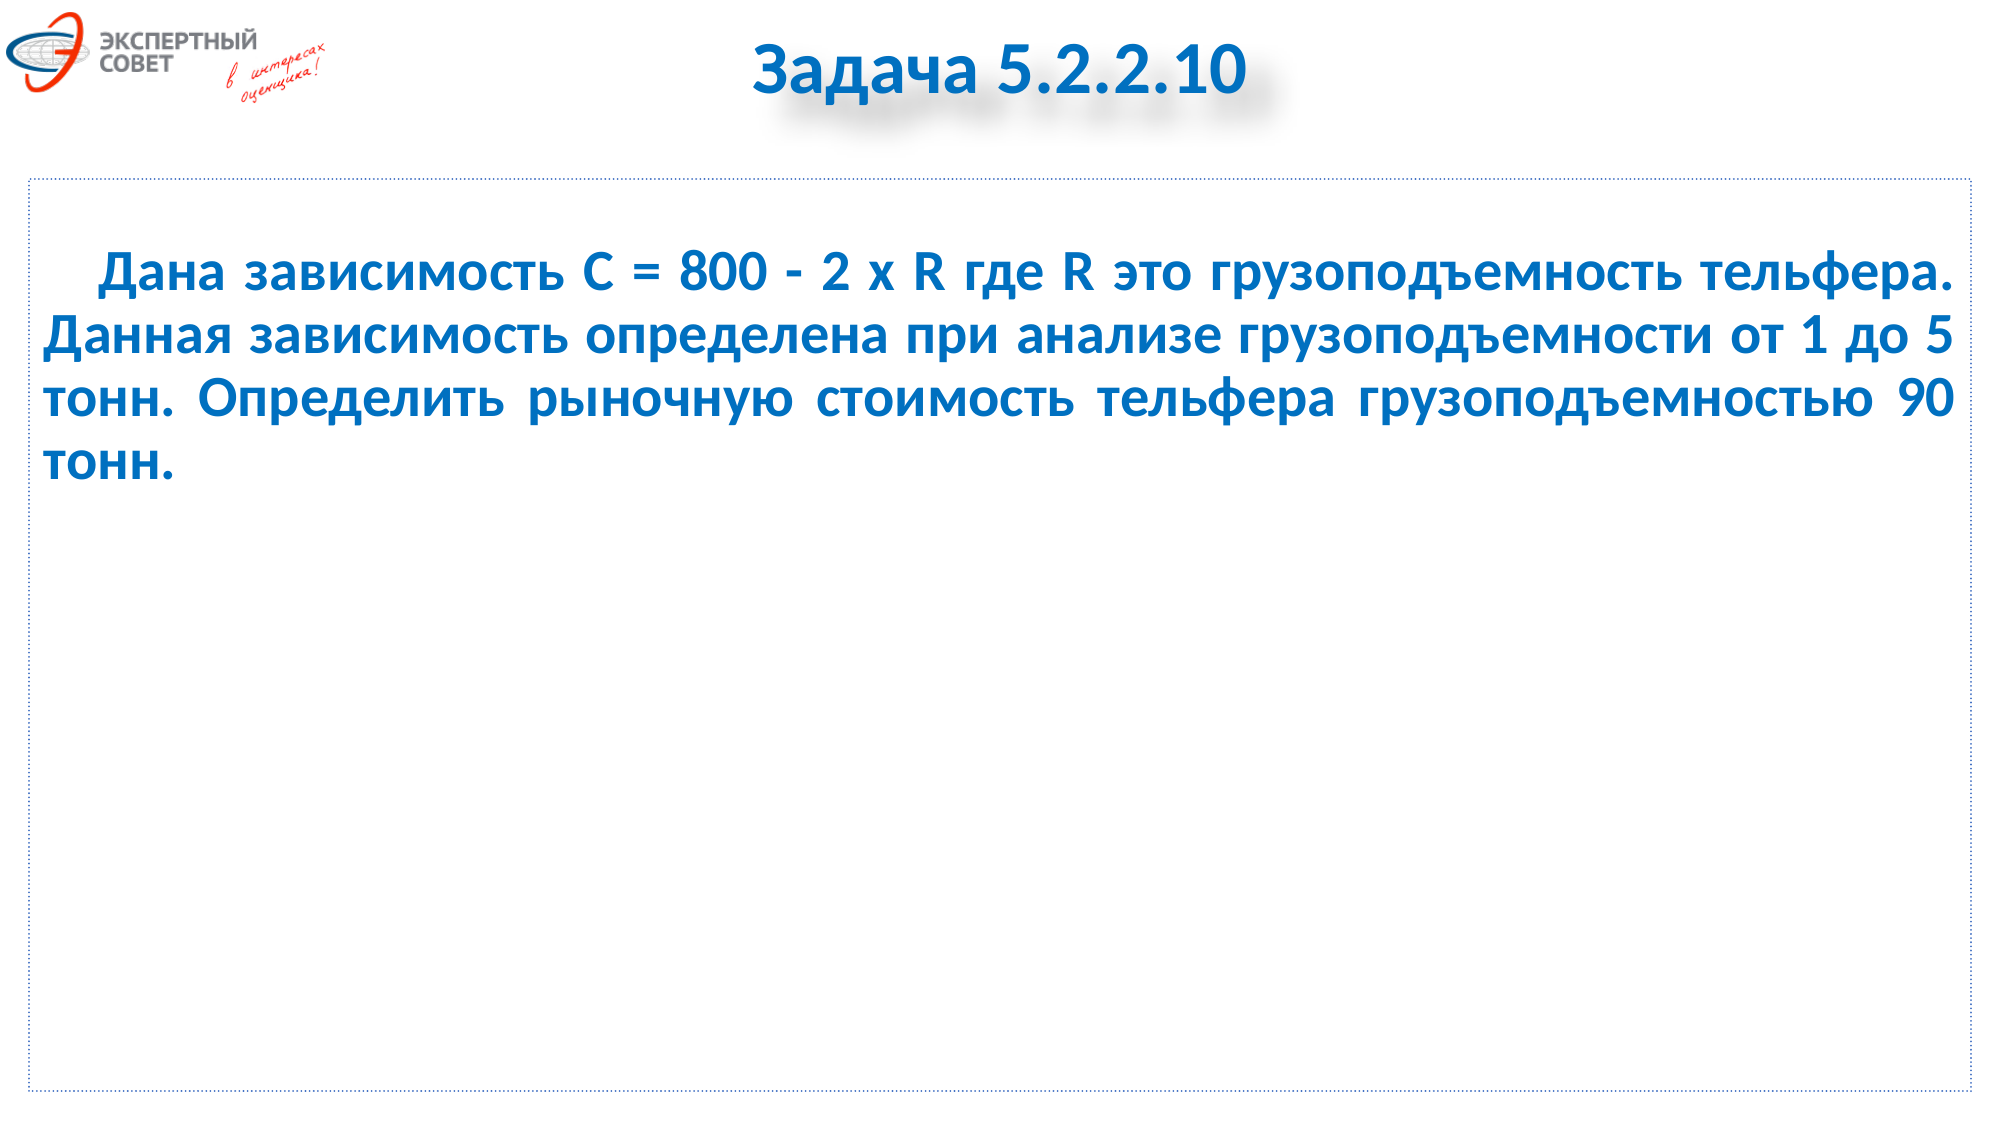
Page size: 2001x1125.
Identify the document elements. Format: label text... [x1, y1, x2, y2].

title Задача 5.2.2.10 [329, 32, 1863, 106]
picture [4, 10, 329, 106]
list Дана зависимость С = 800 - 2 х R где R это грузоподъемность тельфера. Данная зависимость определена при анализе грузоподъемности от 1 до 5 тонн. Определить рыночную стоимость тельфера грузоподъемностью 90 тонн. [28, 179, 1971, 1092]
